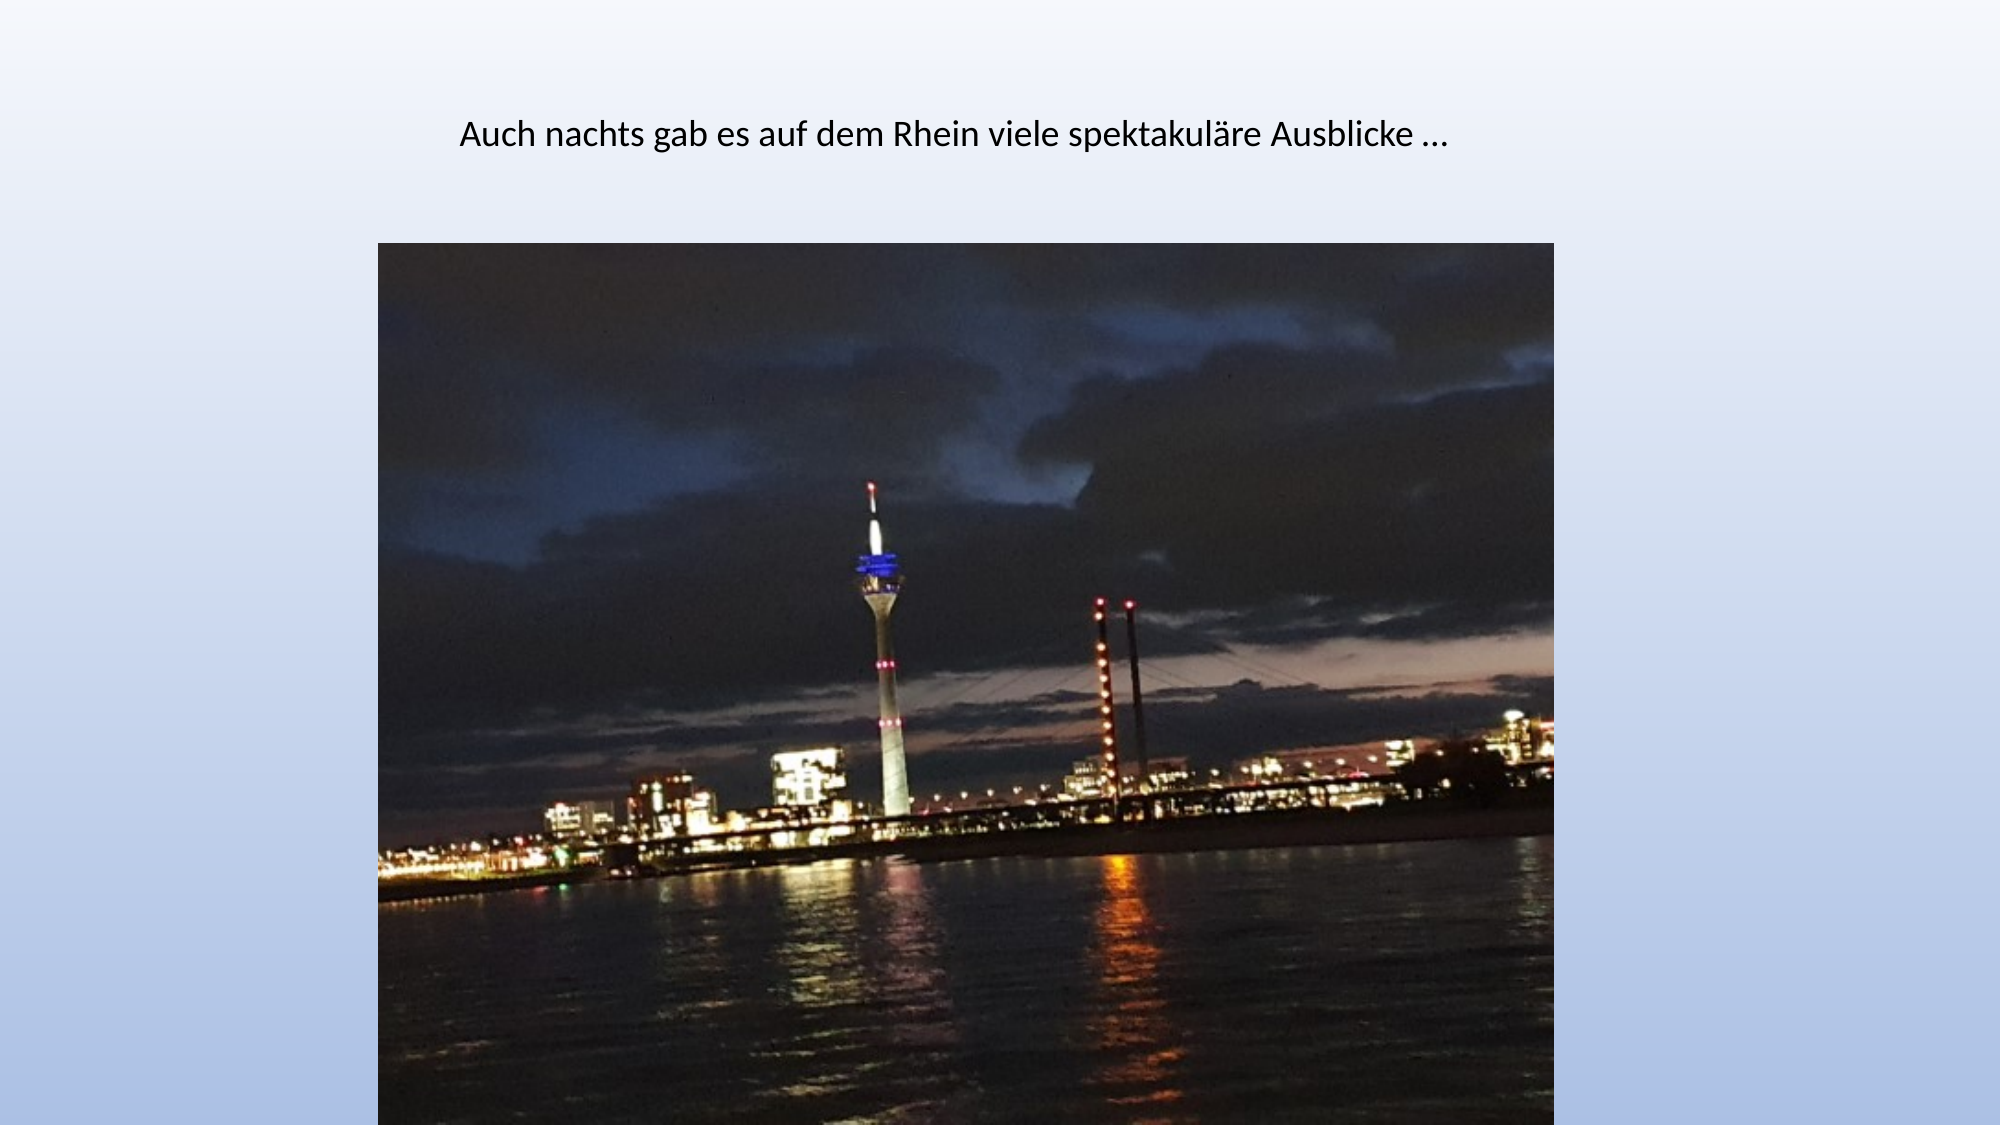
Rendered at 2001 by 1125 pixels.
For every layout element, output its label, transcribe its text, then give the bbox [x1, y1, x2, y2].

text_box Auch nachts gab es auf dem Rhein viele spektakuläre Ausblicke … [444, 101, 2000, 161]
picture [378, 243, 1554, 1125]
